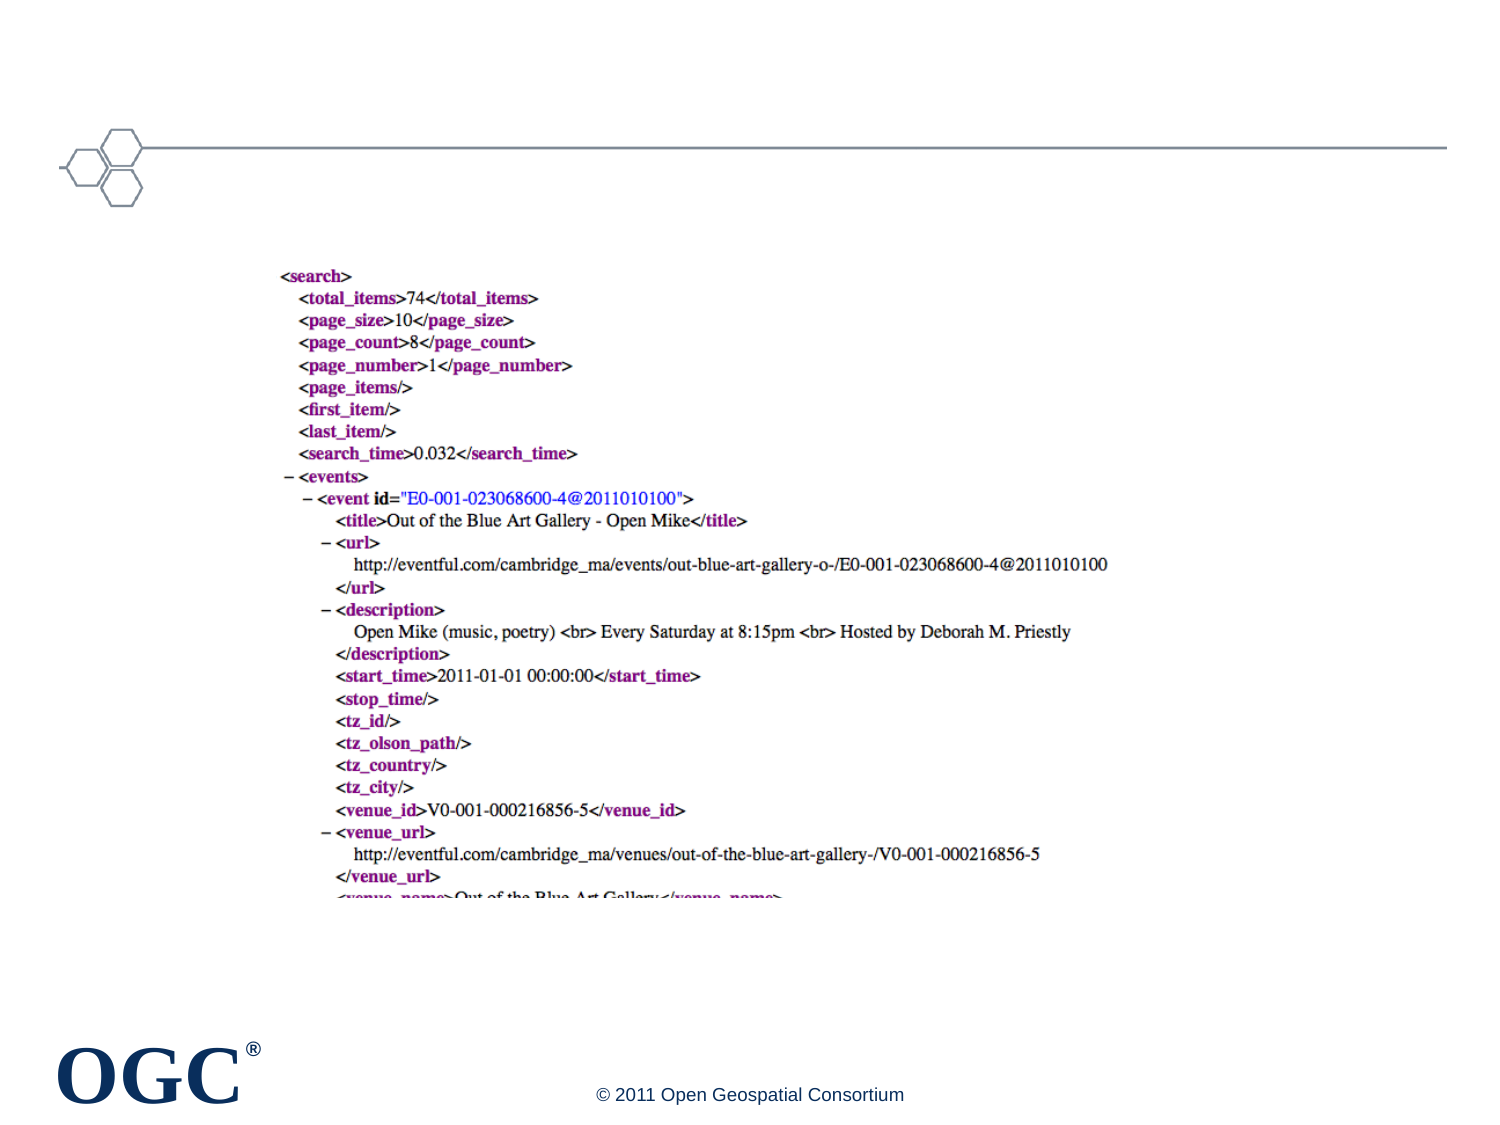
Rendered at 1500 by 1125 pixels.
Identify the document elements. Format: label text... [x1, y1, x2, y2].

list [275, 260, 1169, 898]
picture [59, 127, 1447, 208]
footer © 2011 Open Geospatial Consortium [487, 1074, 1013, 1113]
